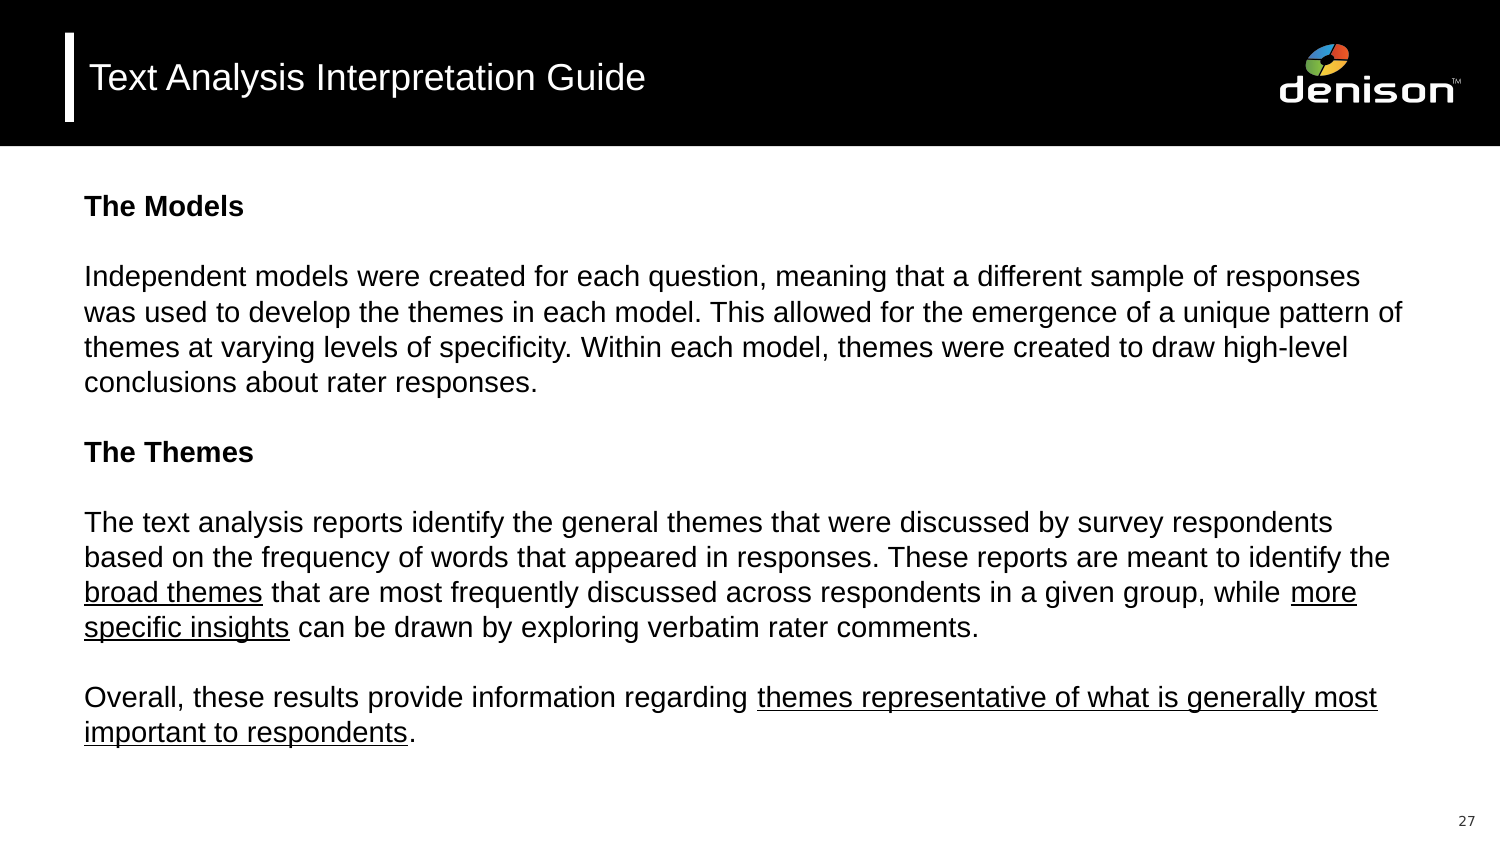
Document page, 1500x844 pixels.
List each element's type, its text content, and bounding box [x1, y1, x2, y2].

list The Models Independent models were created for each question, meaning that a different sample of responses was used to develop the themes in each model. This allowed for the emergence of a unique pattern of themes at varying levels of specificity. Within each model, themes were created to draw high-level conclusions about rater responses. The Themes The text analysis reports identify the general themes that were discussed by survey respondents based on the frequency of words that appeared in responses. These reports are meant to identify the broad themes that are most frequently discussed across respondents in a given group, while more specific insights can be drawn by exploring verbatim rater comments. Overall, these results provide information regarding themes representative of what is generally most important to respondents. [69, 180, 1431, 797]
text_box 27 [1454, 812, 1482, 829]
title Text Analysis Interpretation Guide [74, 10, 1233, 147]
picture [1280, 44, 1461, 103]
